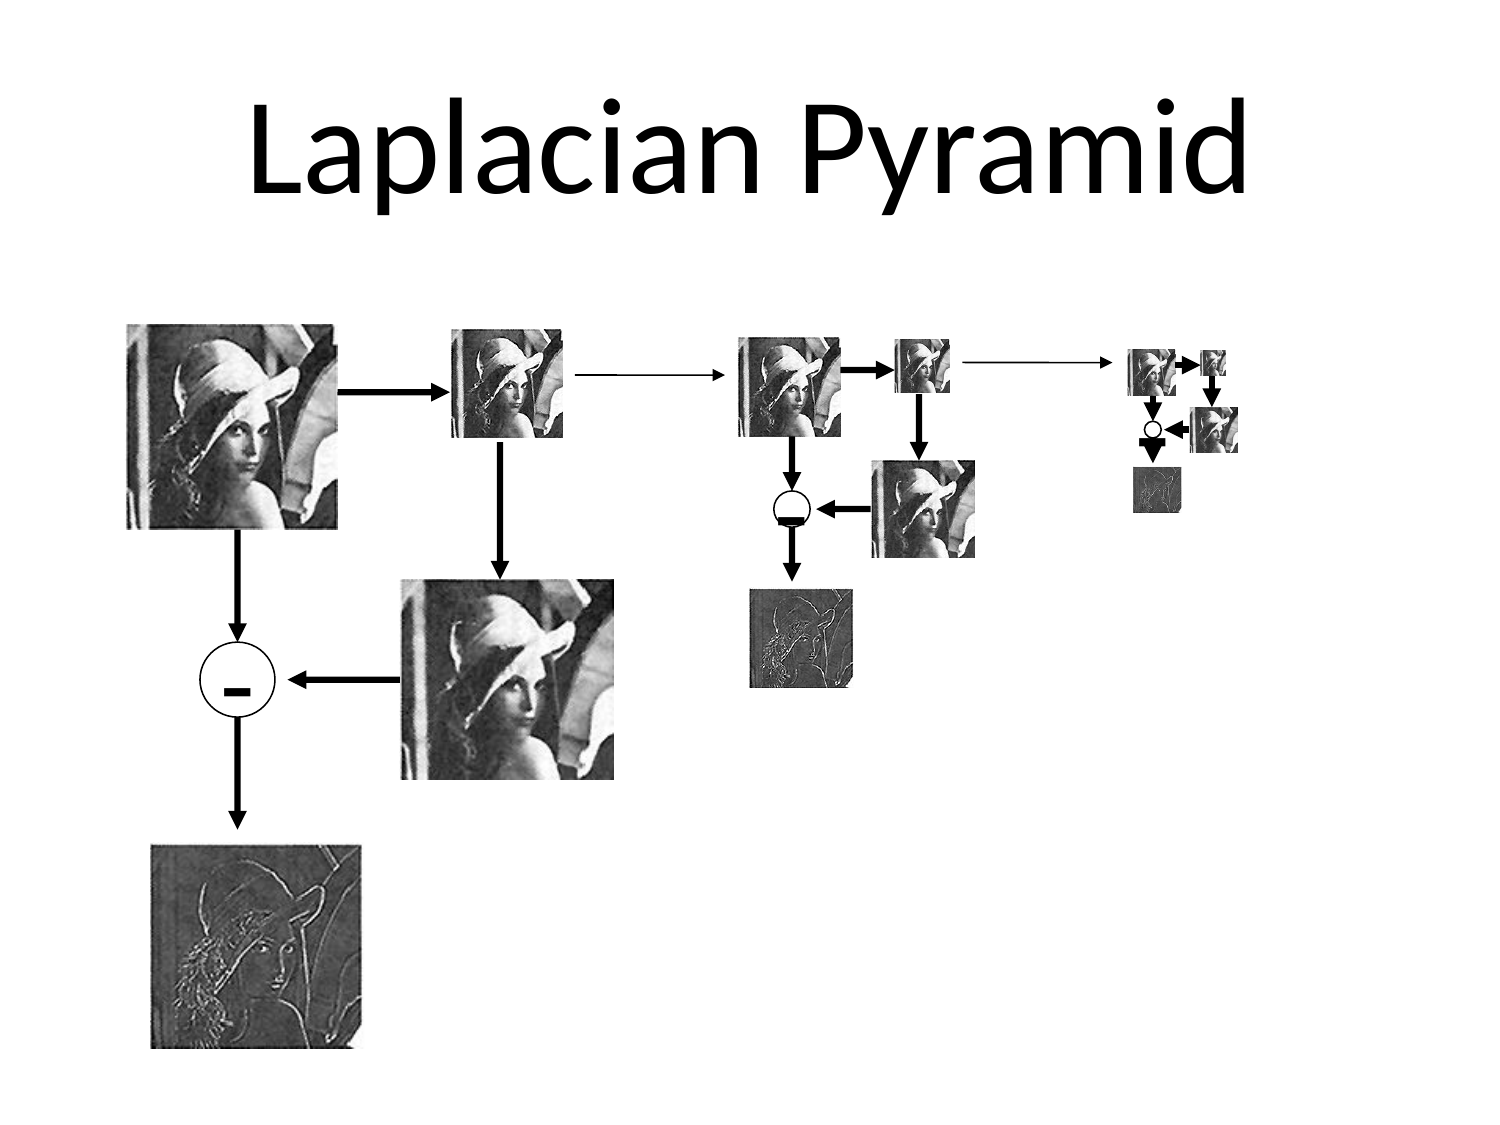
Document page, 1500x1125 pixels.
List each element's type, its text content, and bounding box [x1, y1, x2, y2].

text_box [979, 356, 1113, 369]
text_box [1127, 349, 1238, 513]
text_box [618, 368, 725, 382]
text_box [124, 324, 615, 1049]
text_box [737, 337, 975, 688]
title Laplacian Pyramid [75, 45, 1425, 233]
